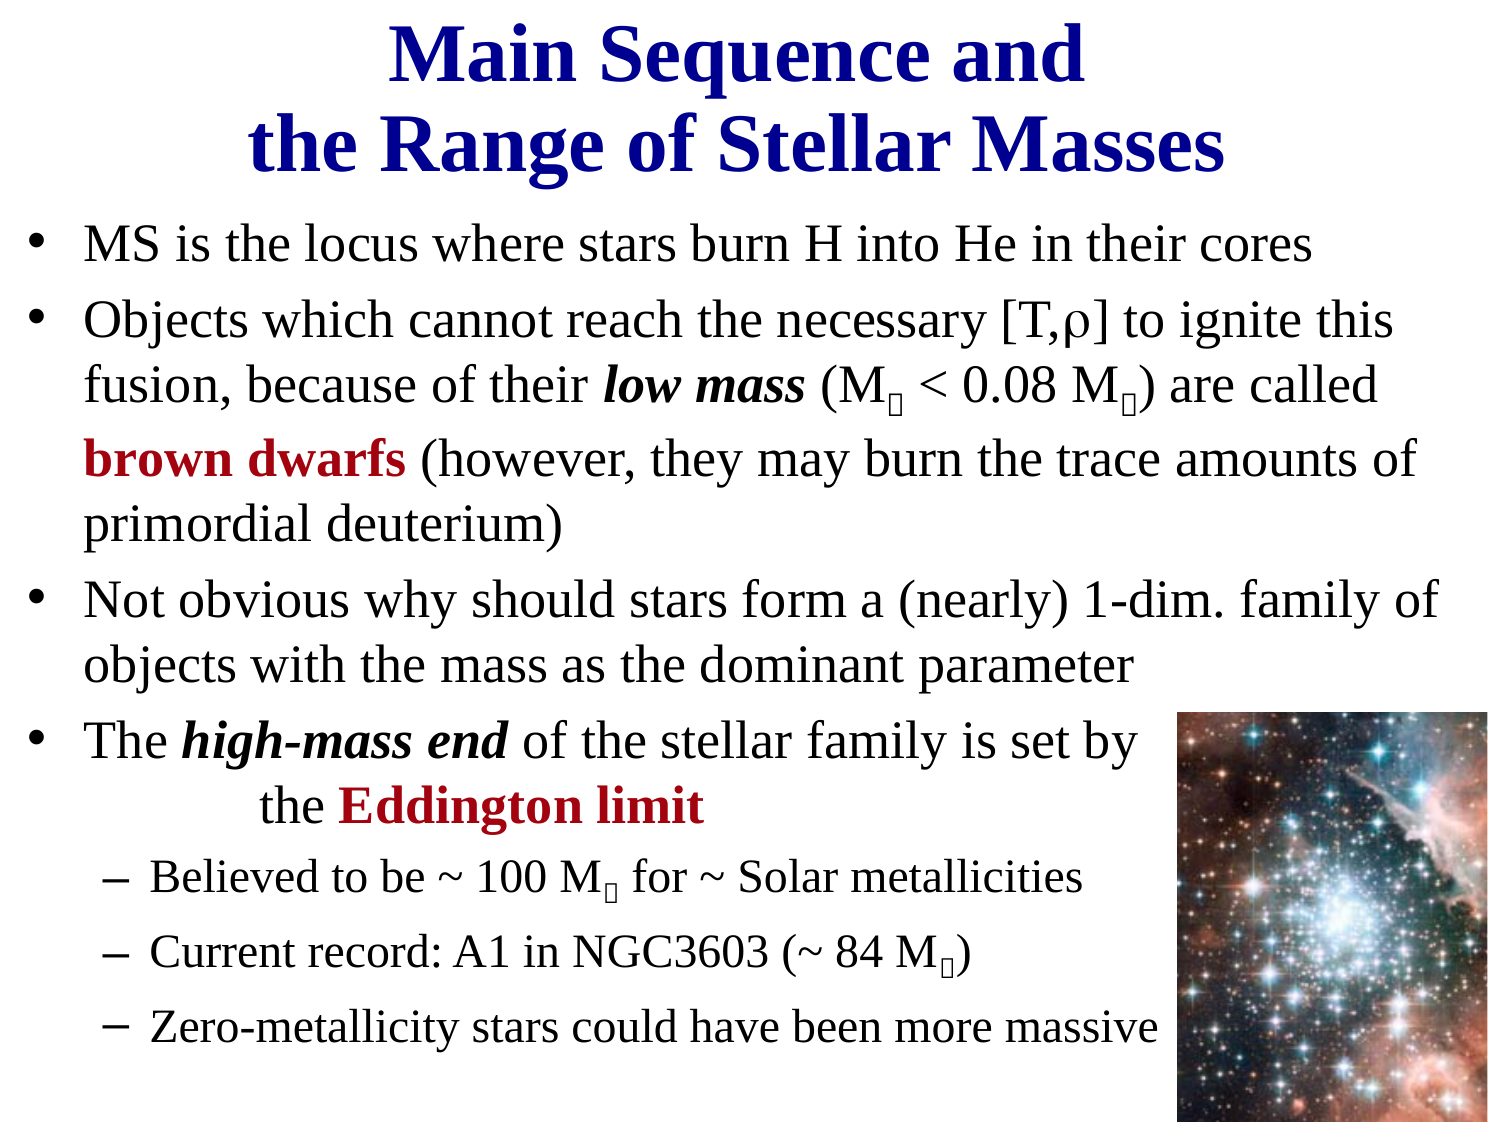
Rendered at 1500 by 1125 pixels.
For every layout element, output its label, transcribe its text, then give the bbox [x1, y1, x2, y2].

title Main Sequence and the Range of Stellar Masses [24, 0, 1450, 200]
list MS is the locus where stars burn H into He in their cores Objects which cannot reach the necessary [T,] to ignite this fusion, because of their low mass (M < 0.08 M) are called brown dwarfs (however, they may burn the trace amounts of primordial deuterium) Not obvious why should stars form a (nearly) 1-dim. family of objects with the mass as the dominant parameter The high-mass end of the stellar family is set by the Eddington limit Believed to be ~ 100 M for ~ Solar metallicities Current record: A1 in NGC3603 (~ 84 M) Zero-metallicity stars could have been more massive [12, 200, 1475, 1113]
picture [1176, 712, 1488, 1122]
